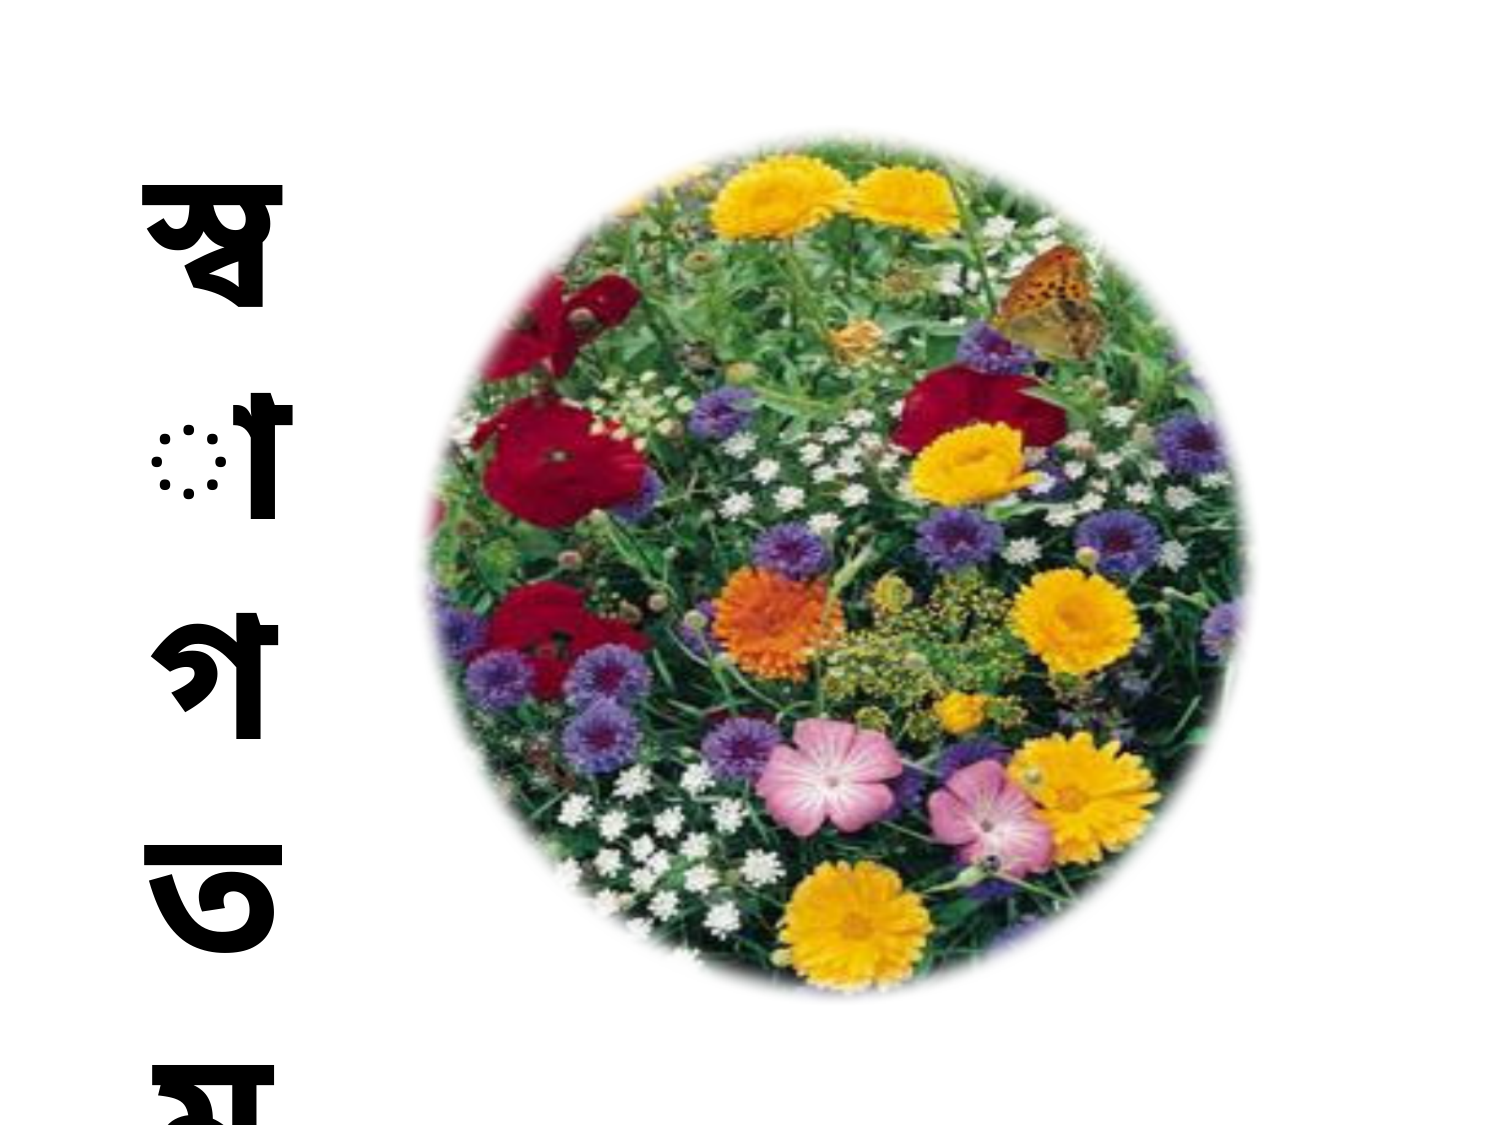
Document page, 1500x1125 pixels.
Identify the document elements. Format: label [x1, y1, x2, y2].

picture [412, 124, 1263, 1009]
